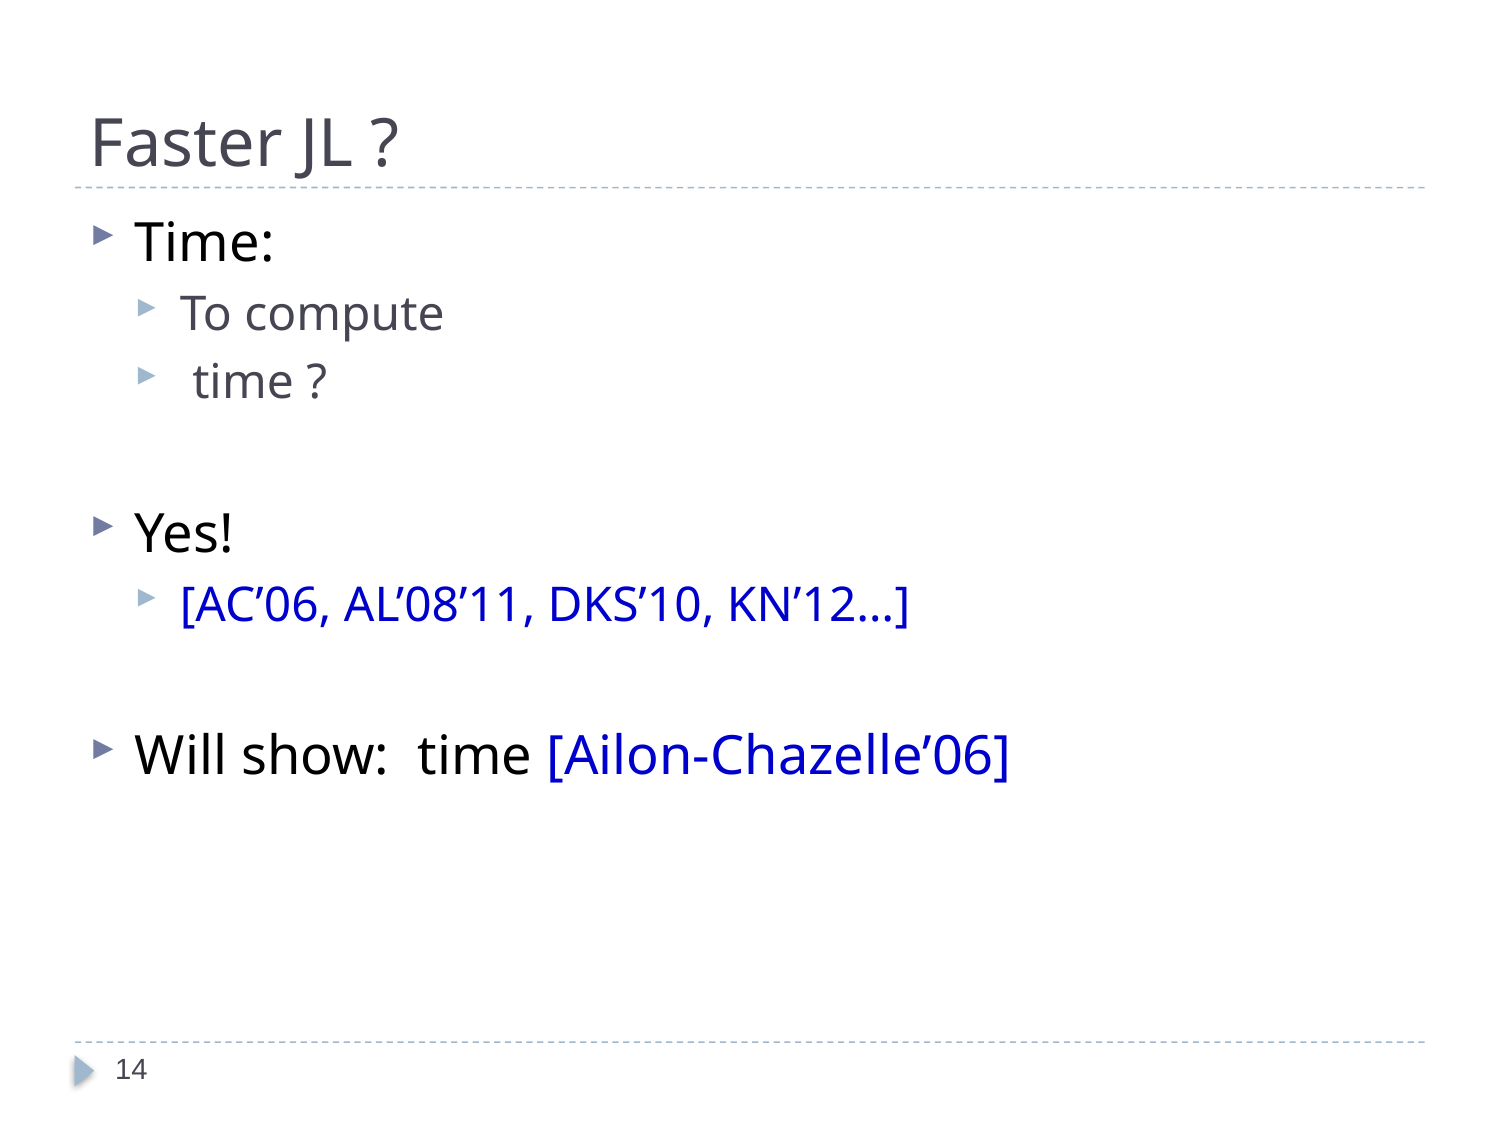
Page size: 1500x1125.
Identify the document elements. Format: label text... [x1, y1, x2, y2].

title Faster JL ? [75, 24, 1425, 188]
slide_number 14 [100, 1042, 426, 1103]
